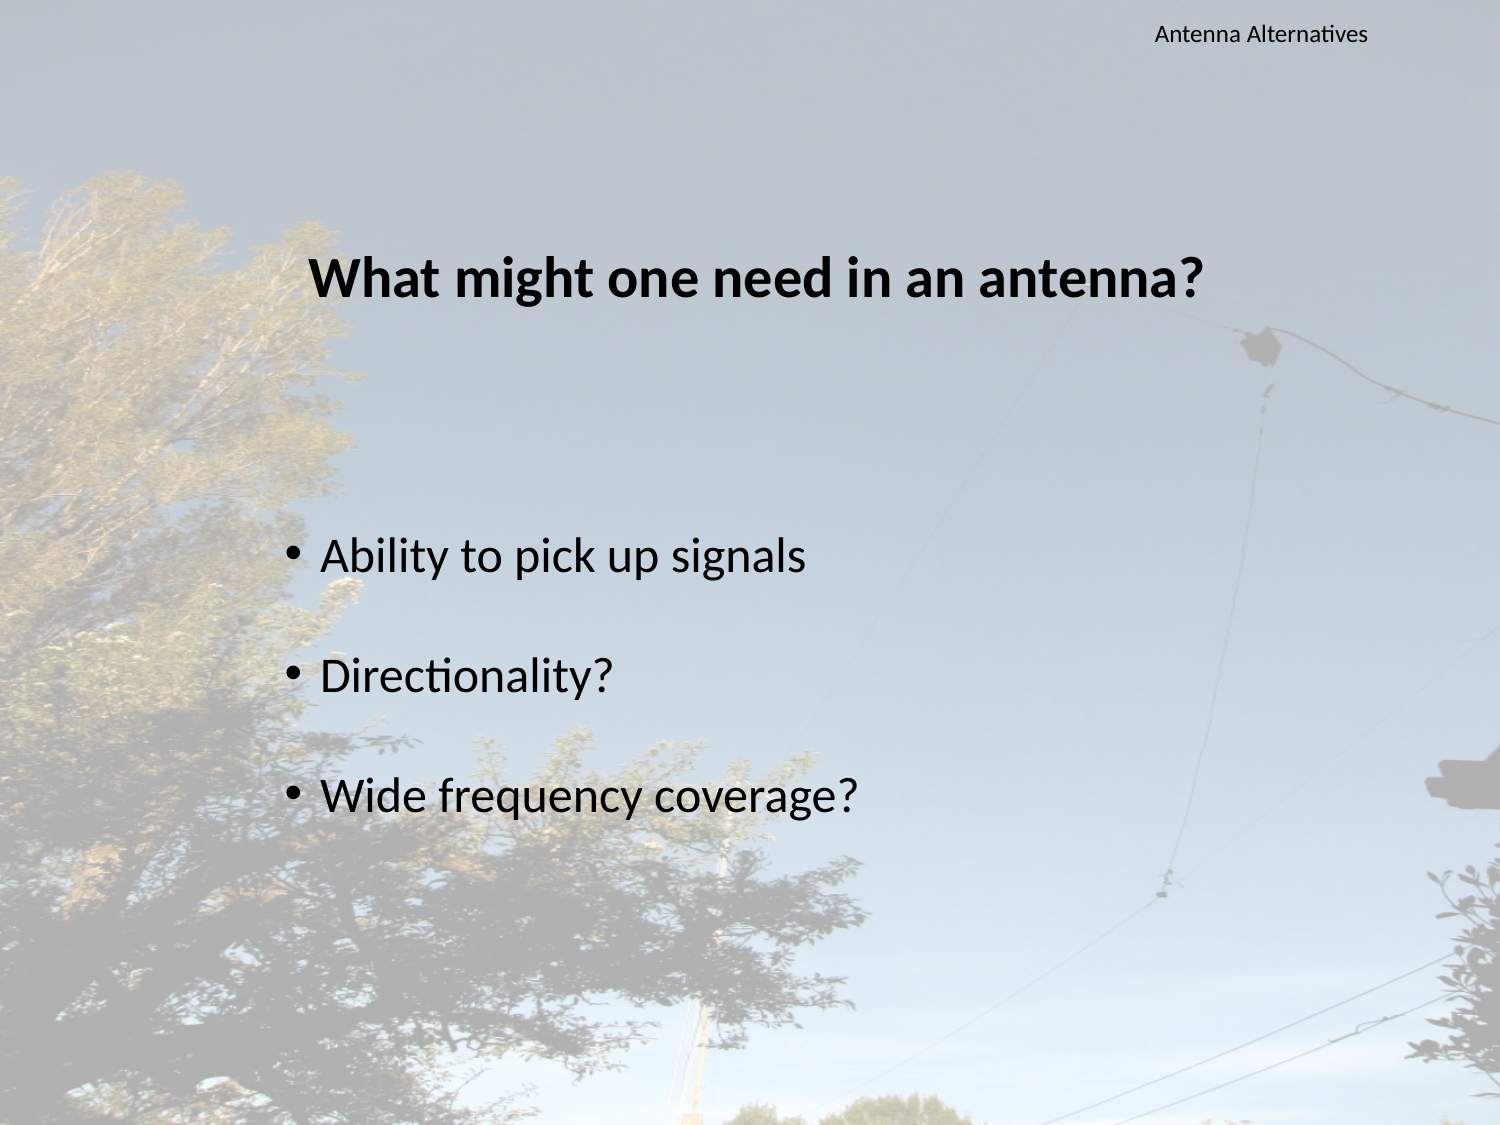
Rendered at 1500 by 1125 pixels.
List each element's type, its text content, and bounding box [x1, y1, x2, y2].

text_box Ability to pick up signals Directionality? Wide frequency coverage? [230, 515, 1187, 830]
list What might one need in an antenna? [88, 231, 1425, 1005]
title Antenna Alternatives [1139, 0, 1500, 55]
